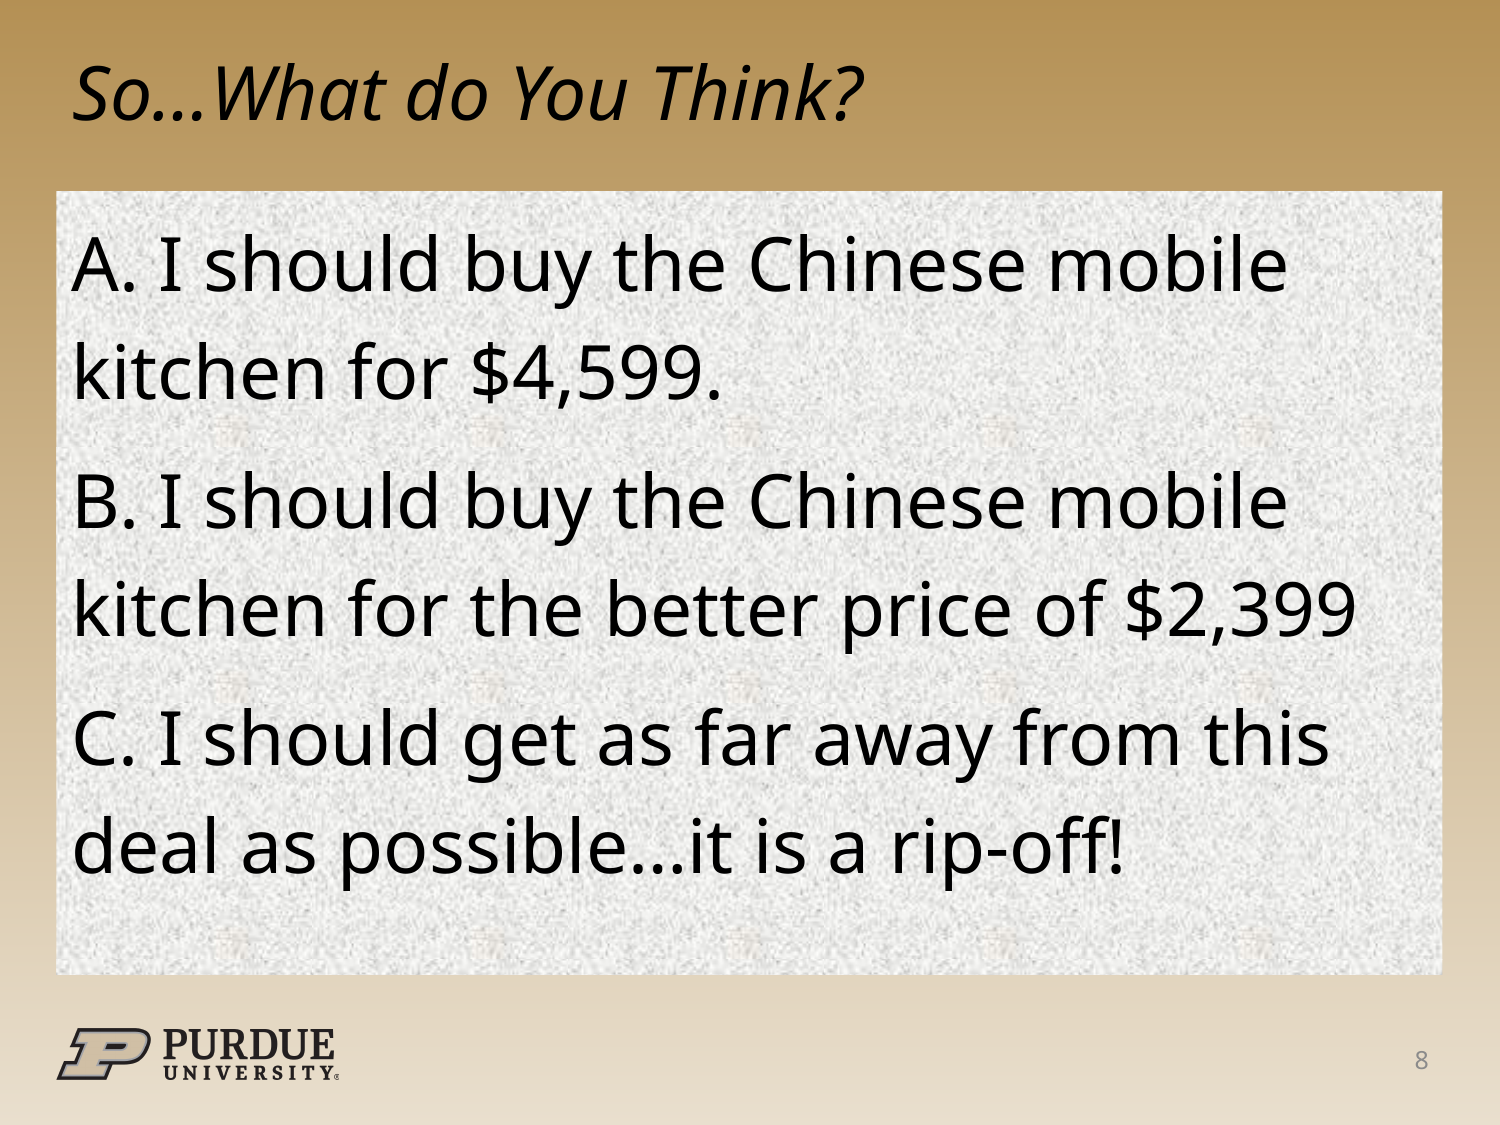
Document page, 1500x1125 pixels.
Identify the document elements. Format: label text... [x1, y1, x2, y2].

slide_number 8 [1263, 1031, 1444, 1092]
list A. I should buy the Chinese mobile kitchen for $4,599. B. I should buy the Chinese mobile kitchen for the better price of $2,399 C. I should get as far away from this deal as possible…it is a rip-off! [56, 191, 1443, 976]
title So…What do You Think? [57, 33, 1444, 160]
